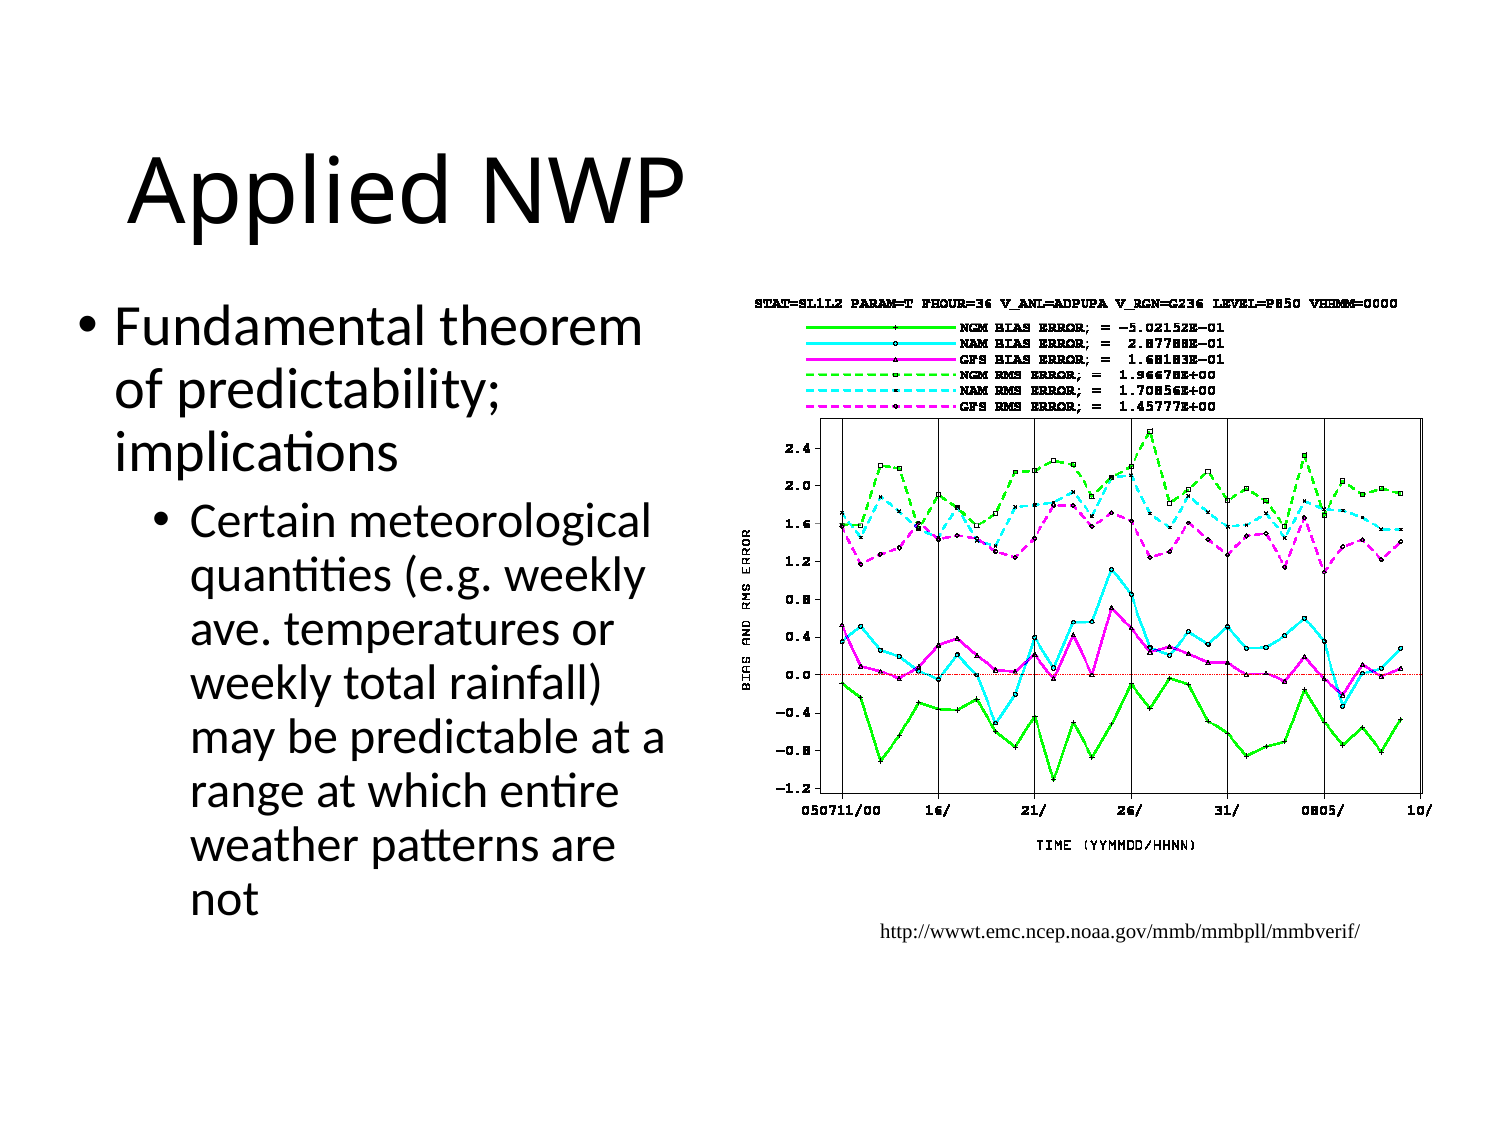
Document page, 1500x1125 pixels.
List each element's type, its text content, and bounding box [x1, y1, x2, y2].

picture [699, 274, 1475, 874]
title Applied NWP [112, 99, 1388, 288]
text_box http://wwwt.emc.ncep.noaa.gov/mmb/mmbpll/mmbverif/ [865, 909, 1376, 950]
list Fundamental theorem of predictability; implications Certain meteorological quantities (e.g. weekly ave. temperatures or weekly total rainfall) may be predictable at a range at which entire weather patterns are not [62, 287, 688, 1038]
